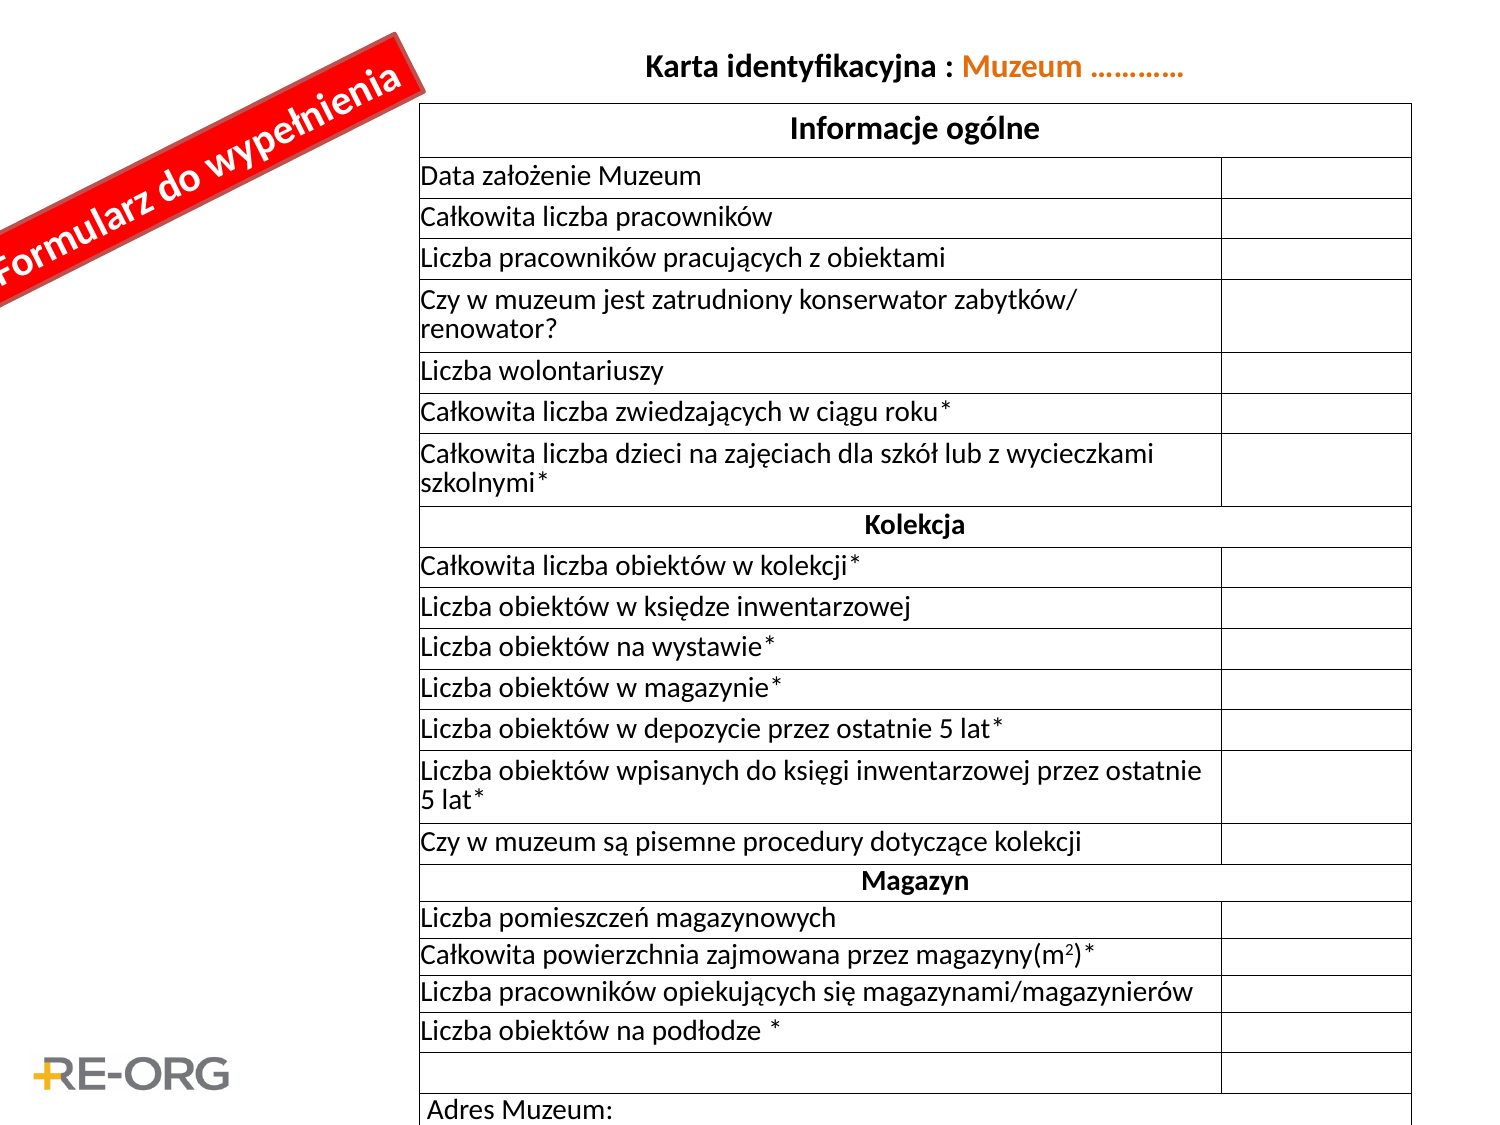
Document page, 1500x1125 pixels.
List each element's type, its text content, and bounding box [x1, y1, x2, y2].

table_cell Data założenie Muzeum [420, 158, 1221, 198]
table_cell [1222, 751, 1411, 823]
table_cell Całkowita liczba obiektów w kolekcji* [420, 548, 1221, 587]
table_cell Liczba pomieszczeń magazynowych [420, 902, 1221, 938]
table_cell Adres Muzeum: [420, 1094, 1411, 1125]
table_cell [1222, 280, 1411, 352]
table_cell Liczba obiektów w depozycie przez ostatnie 5 lat* [420, 710, 1221, 750]
table_cell [1222, 588, 1411, 628]
table_cell Całkowita liczba zwiedzających w ciągu roku* [420, 394, 1221, 433]
table_cell [1222, 158, 1411, 198]
table_cell [1222, 548, 1411, 587]
table_cell Informacje ogólne [420, 104, 1411, 157]
table_cell Czy w muzeum jest zatrudniony konserwator zabytków/ renowator? [420, 280, 1221, 352]
text_box Formularz do wypełnienia [0, 31, 426, 308]
table_cell [1222, 1053, 1411, 1093]
table_cell [1222, 710, 1411, 750]
table_cell Całkowita powierzchnia zajmowana przez magazyny(m2)* [420, 939, 1221, 975]
table_cell [1222, 939, 1411, 975]
table_cell Liczba obiektów w magazynie* [420, 670, 1221, 709]
table_cell [1222, 670, 1411, 709]
picture [29, 1050, 233, 1095]
table_cell Całkowita liczba dzieci na zajęciach dla szkół lub z wycieczkami szkolnymi* [420, 434, 1221, 506]
table_cell [1222, 902, 1411, 938]
table_cell [1222, 353, 1411, 393]
table_cell Liczba wolontariuszy [420, 353, 1221, 393]
table_cell [1222, 394, 1411, 433]
table_cell Całkowita liczba pracowników [420, 199, 1221, 238]
table_cell [1222, 976, 1411, 1012]
table_cell Liczba obiektów wpisanych do księgi inwentarzowej przez ostatnie 5 lat* [420, 751, 1221, 823]
table_cell Kolekcja [420, 507, 1411, 547]
table_cell [1222, 824, 1411, 864]
table_cell [1222, 239, 1411, 279]
table_cell [420, 1053, 1221, 1093]
table_cell Liczba obiektów na podłodze * [420, 1013, 1221, 1052]
table_cell Liczba obiektów w księdze inwentarzowej [420, 588, 1221, 628]
table_cell [1222, 629, 1411, 669]
table_cell Liczba obiektów na wystawie* [420, 629, 1221, 669]
table_cell Czy w muzeum są pisemne procedury dotyczące kolekcji [420, 824, 1221, 864]
table_cell Magazyn [420, 865, 1411, 901]
table_cell Liczba pracowników opiekujących się magazynami/magazynierów [420, 976, 1221, 1012]
table_cell [1222, 434, 1411, 506]
table_cell [1222, 1013, 1411, 1052]
table_header Karta identyfikacyjna : Muzeum ………… [419, 32, 1411, 103]
table_cell Liczba pracowników pracujących z obiektami [420, 239, 1221, 279]
table_cell [1222, 199, 1411, 238]
